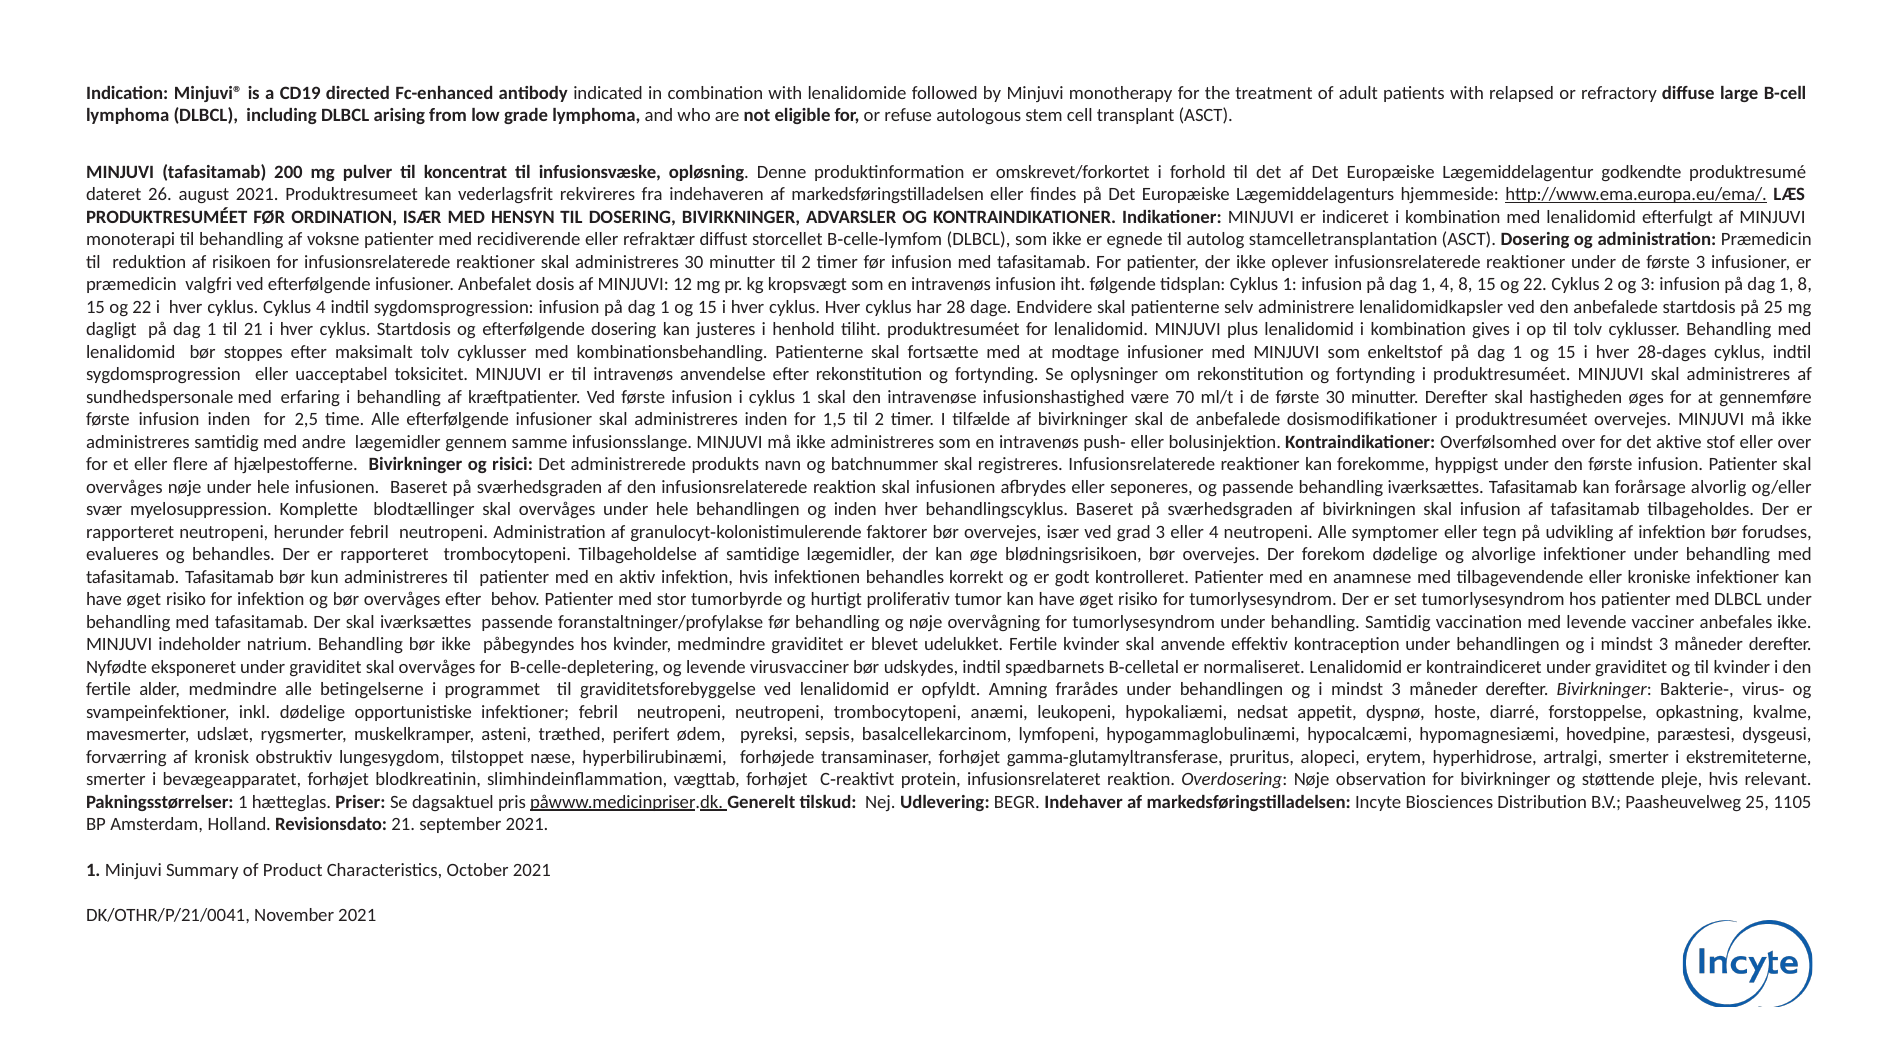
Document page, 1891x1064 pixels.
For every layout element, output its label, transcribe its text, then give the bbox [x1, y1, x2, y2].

picture [1682, 919, 1813, 1007]
text_box Indication: Minjuvi® is a CD19 directed Fc-enhanced antibody indicated in combination with lenalidomide followed by Minjuvi monotherapy for the treatment of adult patients with relapsed or refractory diffuse large B-cell lymphoma (DLBCL), including DLBCL arising from low grade lymphoma, and who are not eligible for, or refuse autologous stem cell transplant (ASCT). MINJUVI (tafasitamab) 200 mg pulver til koncentrat til infusionsvæske, opløsning. Denne produktinformation er omskrevet/forkortet i forhold til det af Det Europæiske Lægemiddelagentur godkendte produktresumé dateret 26. august 2021. Produktresumeet kan vederlagsfrit rekvireres fra indehaveren af markedsføringstilladelsen eller findes på Det Europæiske Lægemiddelagenturs hjemmeside: http://www.ema.europa.eu/ema/. LÆS PRODUKTRESUMÉET FØR ORDINATION, ISÆR MED HENSYN TIL DOSERING, BIVIRKNINGER, ADVARSLER OG KONTRAINDIKATIONER. Indikationer: MINJUVI er indiceret i kombination med lenalidomid efterfulgt af MINJUVI monoterapi til behandling af voksne patienter med recidiverende eller refraktær diffust storcellet B‑celle‑lymfom (DLBCL), som ikke er egnede til autolog stamcelletransplantation (ASCT). Dosering og administration: Præmedicin til reduktion af risikoen for infusionsrelaterede reaktioner skal administreres 30 minutter til 2 timer før infusion med tafasitamab. For patienter, der ikke oplever infusionsrelaterede reaktioner under de første 3 infusioner, er præmedicin valgfri ved efterfølgende infusioner. Anbefalet dosis af MINJUVI: 12 mg pr. kg kropsvægt som en intravenøs infusion iht. følgende tidsplan: Cyklus 1: infusion på dag 1, 4, 8, 15 og 22. Cyklus 2 og 3: infusion på dag 1, 8, 15 og 22 i hver cyklus. Cyklus 4 indtil sygdomsprogression: infusion på dag 1 og 15 i hver cyklus. Hver cyklus har 28 dage. Endvidere skal patienterne selv administrere lenalidomidkapsler ved den anbefalede startdosis på 25 mg dagligt på dag 1 til 21 i hver cyklus. Startdosis og efterfølgende dosering kan justeres i henhold tiliht. produktresuméet for lenalidomid. MINJUVI plus lenalidomid i kombination gives i op til tolv cyklusser. Behandling med lenalidomid bør stoppes efter maksimalt tolv cyklusser med kombinationsbehandling. Patienterne skal fortsætte med at modtage infusioner med MINJUVI som enkeltstof på dag 1 og 15 i hver 28‑dages cyklus, indtil sygdomsprogression eller uacceptabel toksicitet. MINJUVI er til intravenøs anvendelse efter rekonstitution og fortynding. Se oplysninger om rekonstitution og fortynding i produktresuméet. MINJUVI skal administreres af sundhedspersonale med erfaring i behandling af kræftpatienter. Ved første infusion i cyklus 1 skal den intravenøse infusionshastighed være 70 ml/t i de første 30 minutter. Derefter skal hastigheden øges for at gennemføre første infusion inden for 2,5 time. Alle efterfølgende infusioner skal administreres inden for 1,5 til 2 timer. I tilfælde af bivirkninger skal de anbefalede dosismodifikationer i produktresuméet overvejes. MINJUVI må ikke administreres samtidig med andre lægemidler gennem samme infusionsslange. MINJUVI må ikke administreres som en intravenøs push‑ eller bolusinjektion. Kontraindikationer: Overfølsomhed over for det aktive stof eller over for et eller flere af hjælpestofferne. Bivirkninger og risici: Det administrerede produkts navn og batchnummer skal registreres. Infusionsrelaterede reaktioner kan forekomme, hyppigst under den første infusion. Patienter skal overvåges nøje under hele infusionen. Baseret på sværhedsgraden af den infusionsrelaterede reaktion skal infusionen afbrydes eller seponeres, og passende behandling iværksættes. Tafasitamab kan forårsage alvorlig og/eller svær myelosuppression. Komplette blodtællinger skal overvåges under hele behandlingen og inden hver behandlingscyklus. Baseret på sværhedsgraden af bivirkningen skal infusion af tafasitamab tilbageholdes. Der er rapporteret neutropeni, herunder febril neutropeni. Administration af granulocyt‑kolonistimulerende faktorer bør overvejes, især ved grad 3 eller 4 neutropeni. Alle symptomer eller tegn på udvikling af infektion bør forudses, evalueres og behandles. Der er rapporteret trombocytopeni. Tilbageholdelse af samtidige lægemidler, der kan øge blødningsrisikoen, bør overvejes. Der forekom dødelige og alvorlige infektioner under behandling med tafasitamab. Tafasitamab bør kun administreres til patienter med en aktiv infektion, hvis infektionen behandles korrekt og er godt kontrolleret. Patienter med en anamnese med tilbagevendende eller kroniske infektioner kan have øget risiko for infektion og bør overvåges efter behov. Patienter med stor tumorbyrde og hurtigt proliferativ tumor kan have øget risiko for tumorlysesyndrom. Der er set tumorlysesyndrom hos patienter med DLBCL under behandling med tafasitamab. Der skal iværksættes passende foranstaltninger/profylakse før behandling og nøje overvågning for tumorlysesyndrom under behandling. Samtidig vaccination med levende vacciner anbefales ikke. MINJUVI indeholder natrium. Behandling bør ikke påbegyndes hos kvinder, medmindre graviditet er blevet udelukket. Fertile kvinder skal anvende effektiv kontraception under behandlingen og i mindst 3 måneder derefter. Nyfødte eksponeret under graviditet skal overvåges for B‑celle‑depletering, og levende virusvacciner bør udskydes, indtil spædbarnets B‑celletal er normaliseret. Lenalidomid er kontraindiceret under graviditet og til kvinder i den fertile alder, medmindre alle betingelserne i programmet til graviditetsforebyggelse ved lenalidomid er opfyldt. Amning frarådes under behandlingen og i mindst 3 måneder derefter. Bivirkninger: Bakterie‑, virus‑ og svampeinfektioner, inkl. dødelige opportunistiske infektioner; febril neutropeni, neutropeni, trombocytopeni, anæmi, leukopeni, hypokaliæmi, nedsat appetit, dyspnø, hoste, diarré, forstoppelse, opkastning, kvalme, mavesmerter, udslæt, rygsmerter, muskelkramper, asteni, træthed, perifert ødem, pyreksi, sepsis, basalcellekarcinom, lymfopeni, hypogammaglobulinæmi, hypocalcæmi, hypomagnesiæmi, hovedpine, paræstesi, dysgeusi, forværring af kronisk obstruktiv lungesygdom, tilstoppet næse, hyperbilirubinæmi, forhøjede transaminaser, forhøjet gamma‑glutamyltransferase, pruritus, alopeci, erytem, hyperhidrose, artralgi, smerter i ekstremiteterne, smerter i bevægeapparatet, forhøjet blodkreatinin, slimhindeinflammation, vægttab, forhøjet C‑reaktivt protein, infusionsrelateret reaktion. Overdosering: Nøje observation for bivirkninger og støttende pleje, hvis relevant. Pakningsstørrelser: 1 hætteglas. Priser: Se dagsaktuel pris påwww.medicinpriser.dk. Generelt tilskud: Nej. Udlevering: BEGR. Indehaver af markedsføringstilladelsen: Incyte Biosciences Distribution B.V.; Paasheuvelweg 25, 1105 BP Amsterdam, Holland. Revisionsdato: 21. september 2021. 1. Minjuvi Summary of Product Characteristics, October 2021 DK/OTHR/P/21/0041, November 2021 [84, 78, 1813, 926]
